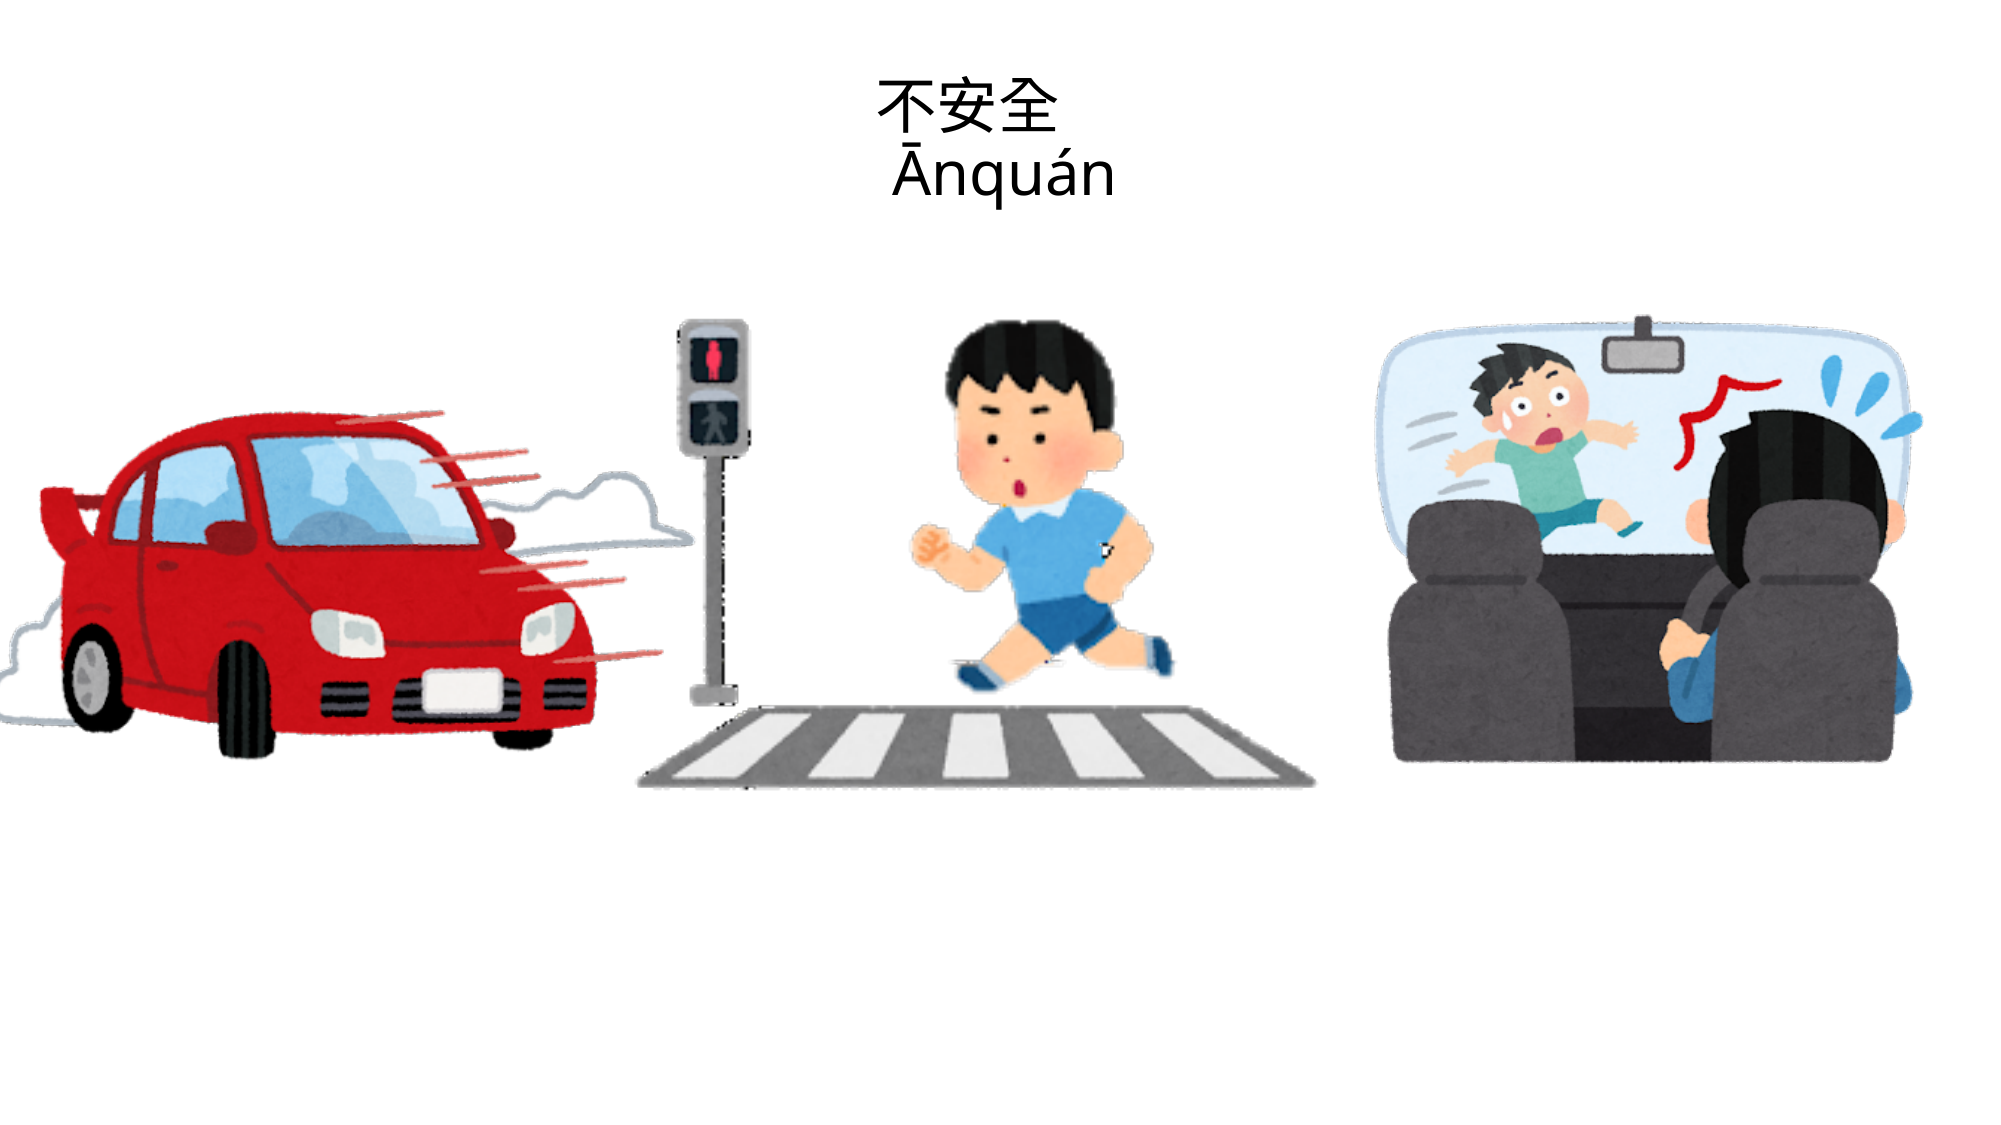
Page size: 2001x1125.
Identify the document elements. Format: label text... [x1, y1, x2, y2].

picture [0, 198, 1934, 842]
title 不安全 Ānquán [105, 0, 1831, 218]
